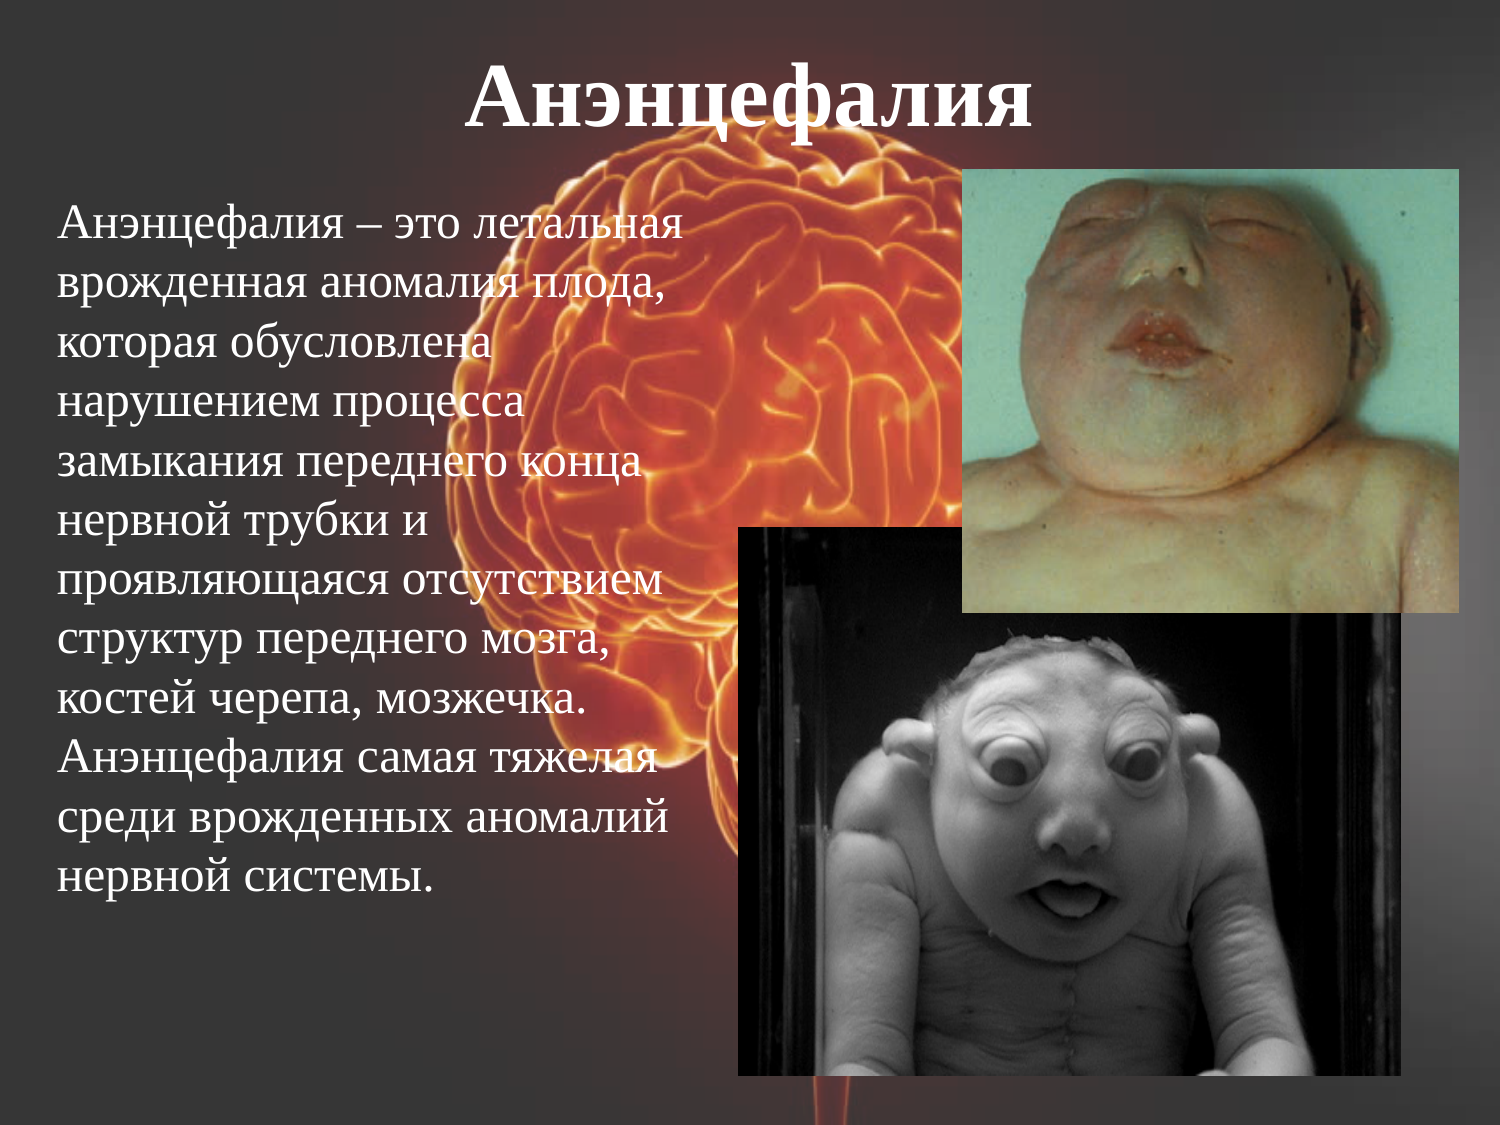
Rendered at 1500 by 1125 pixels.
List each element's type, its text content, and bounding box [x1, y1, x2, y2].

picture [962, 169, 1459, 613]
list Анэнцефалия – это летальная врожденная аномалия плода, которая обусловлена нарушением процесса замыкания переднего конца нервной трубки и проявляющаяся отсутствием структур переднего мозга, костей черепа, мозжечка. Анэнцефалия самая тяжелая среди врожденных аномалий нервной системы. [41, 181, 705, 924]
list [737, 526, 1401, 1077]
title Анэнцефалия [0, 0, 1500, 184]
